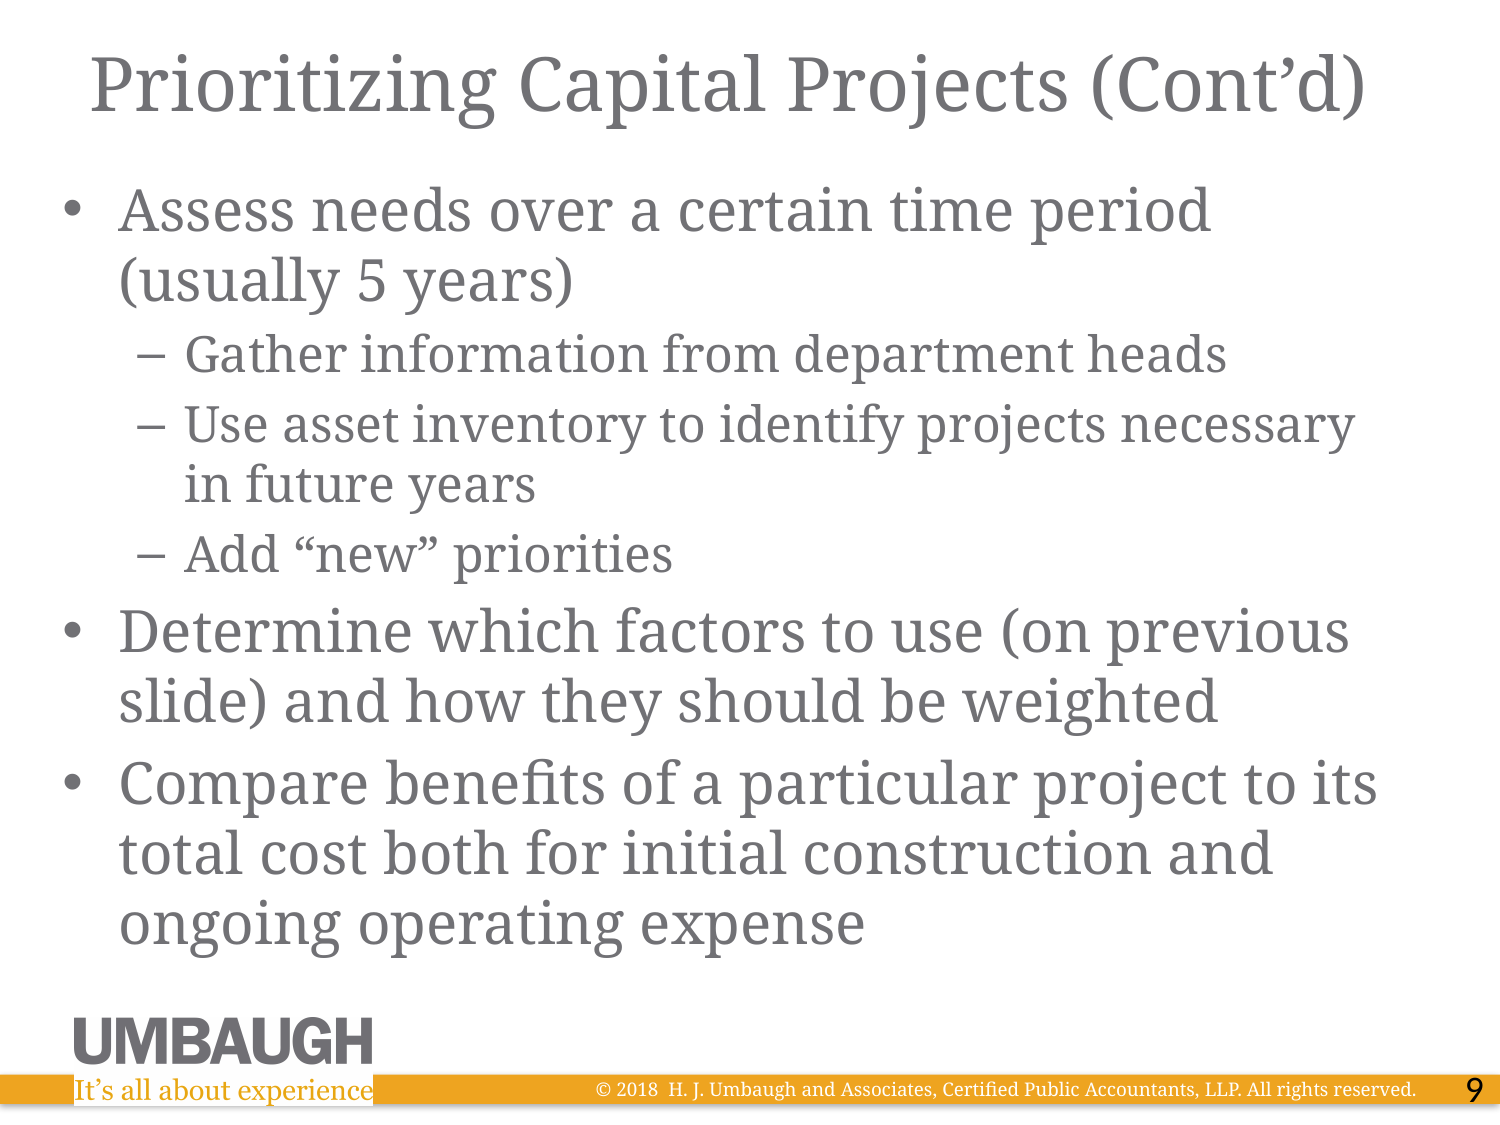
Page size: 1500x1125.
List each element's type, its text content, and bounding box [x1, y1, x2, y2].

picture [74, 1017, 373, 1106]
title Prioritizing Capital Projects (Cont’d) [75, 28, 1425, 165]
list Assess needs over a certain time period (usually 5 years) Gather information from department heads Use asset inventory to identify projects necessary in future years Add “new” priorities Determine which factors to use (on previous slide) and how they should be weighted Compare benefits of a particular project to its total cost both for initial construction and ongoing operating expense [47, 165, 1425, 985]
slide_number 9 [1148, 1057, 1499, 1118]
